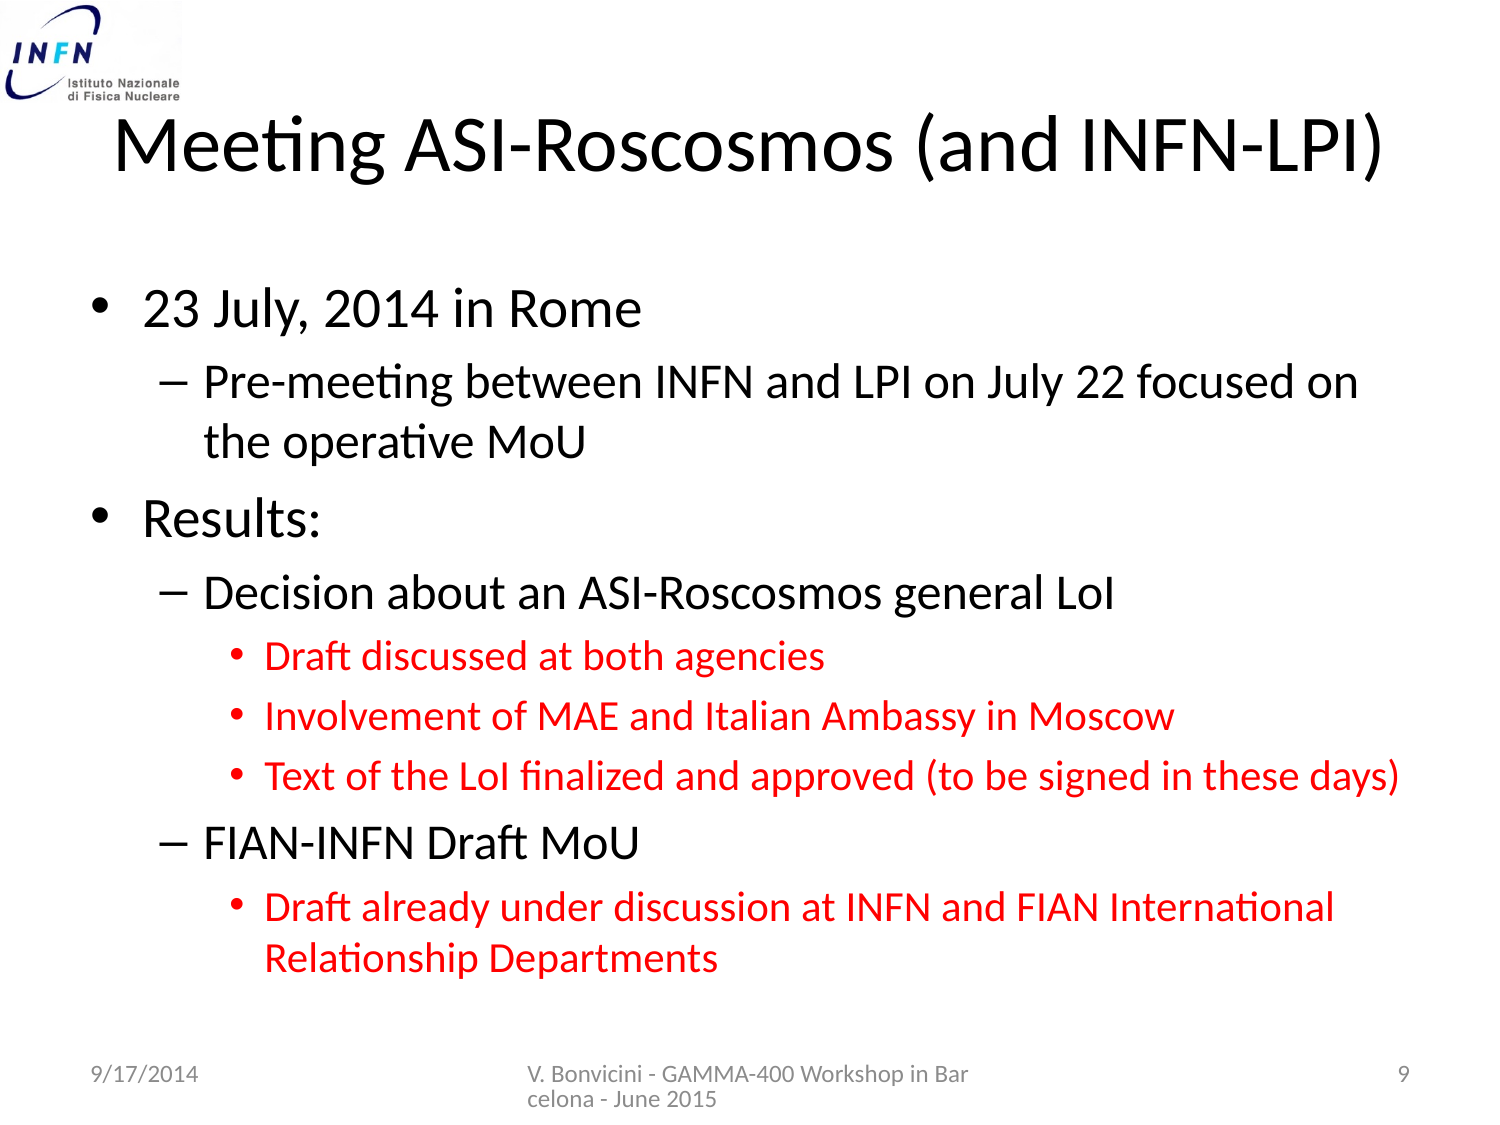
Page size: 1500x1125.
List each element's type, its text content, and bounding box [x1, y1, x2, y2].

slide_number 9 [1074, 1042, 1425, 1103]
list 23 July, 2014 in Rome Pre-meeting between INFN and LPI on July 22 focused on the operative MoU Results: Decision about an ASI-Roscosmos general LoI Draft discussed at both agencies Involvement of MAE and Italian Ambassy in Moscow Text of the LoI finalized and approved (to be signed in these days) FIAN-INFN Draft MoU Draft already under discussion at INFN and FIAN International Relationship Departments [75, 262, 1425, 1005]
footer V. Bonvicini - GAMMA-400 Workshop in Barcelona - June 2015 [512, 1042, 988, 1103]
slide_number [75, 1042, 425, 1103]
picture [0, 1, 182, 103]
title Meeting ASI-Roscosmos (and INFN-LPI) [75, 45, 1425, 233]
